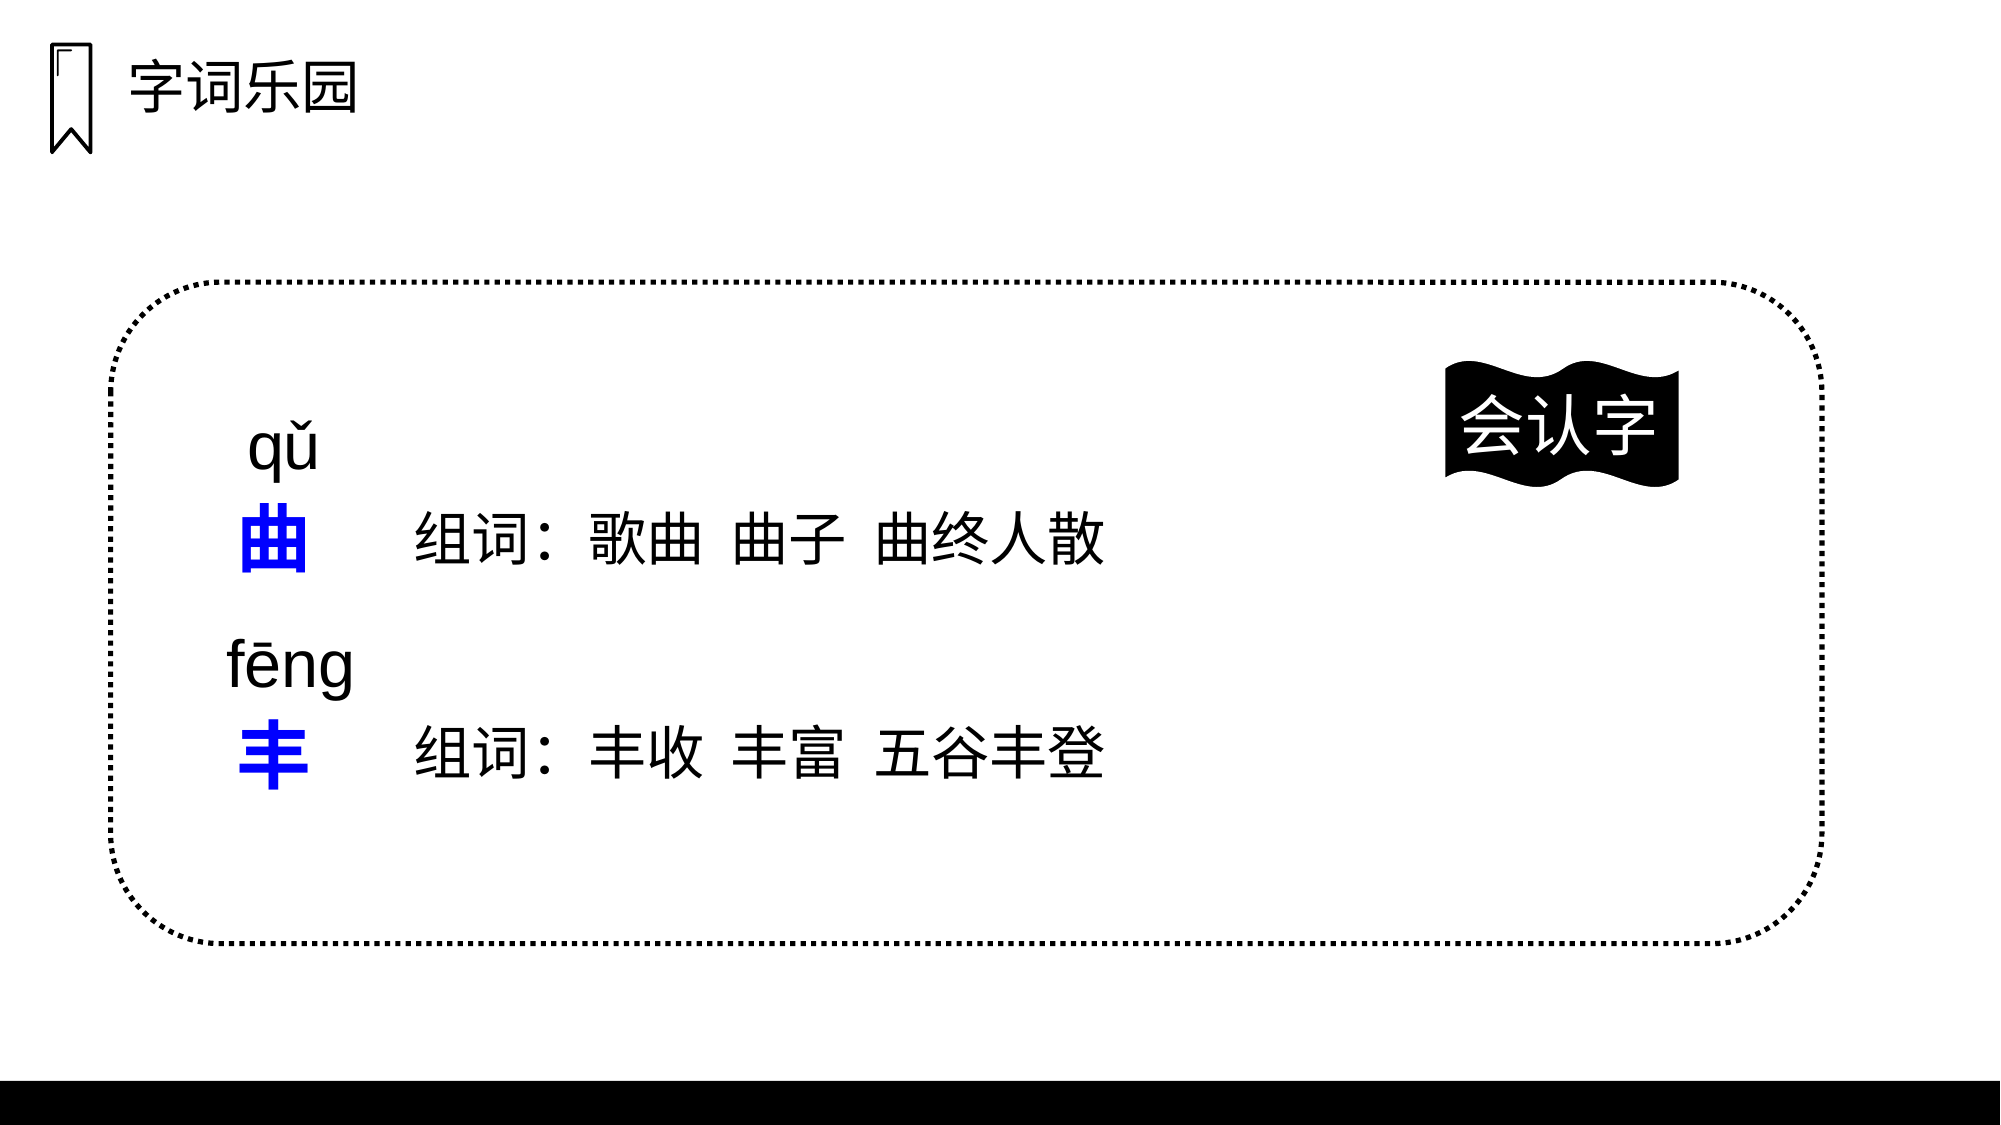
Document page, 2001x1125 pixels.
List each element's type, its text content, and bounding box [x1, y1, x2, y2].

text_box [109, 281, 1823, 945]
text_box 组词：歌曲 曲子 曲终人散 [398, 494, 1486, 580]
text_box 组词：丰收 丰富 五谷丰登 [398, 709, 1486, 794]
text_box 会认字 [1442, 357, 1682, 491]
text_box fēnɡ [211, 613, 371, 709]
text_box qǔ [232, 395, 337, 491]
text_box 丰 [221, 709, 364, 806]
text_box [0, 1080, 2000, 1125]
text_box 曲 [221, 484, 364, 590]
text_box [49, 42, 377, 155]
